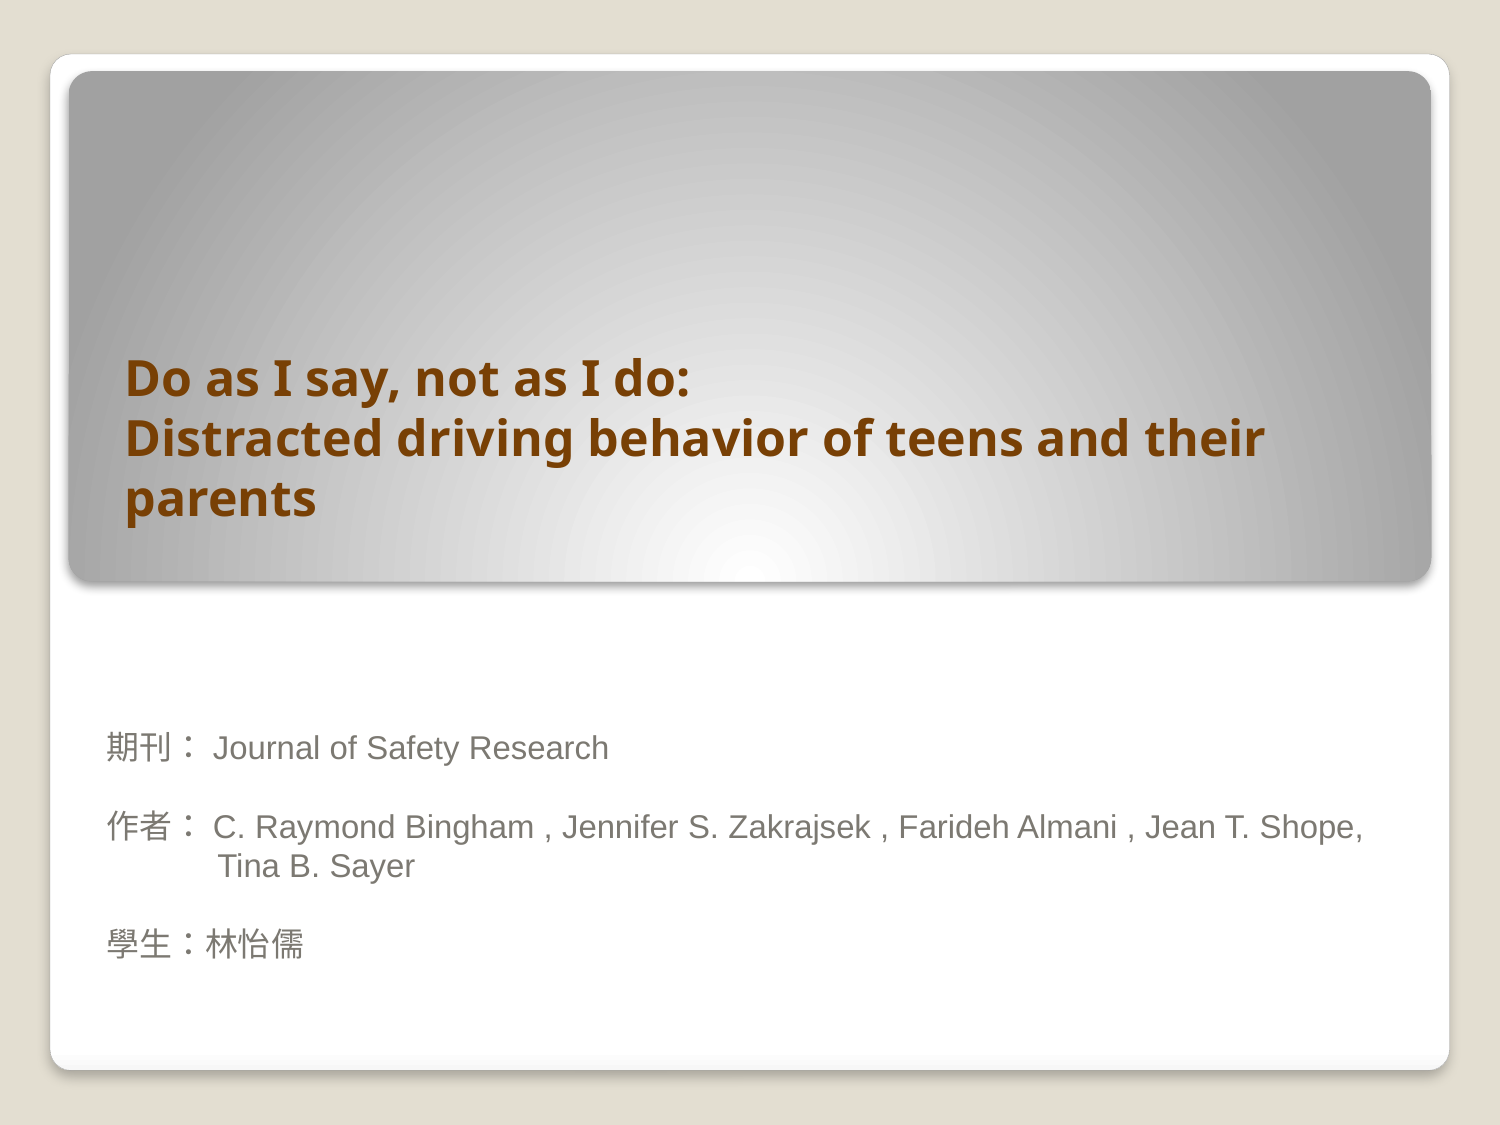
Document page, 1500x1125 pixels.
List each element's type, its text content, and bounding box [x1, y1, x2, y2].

subtitle 期刊：Journal of Safety Research 作者：C. Raymond Bingham , Jennifer S. Zakrajsek , Farideh Almani , Jean T. Shope, Tina B. Sayer 學生：林怡儒 [70, 726, 1393, 985]
title Do as I say, not as I do: Distracted driving behavior of teens and their parents [117, 234, 1442, 535]
